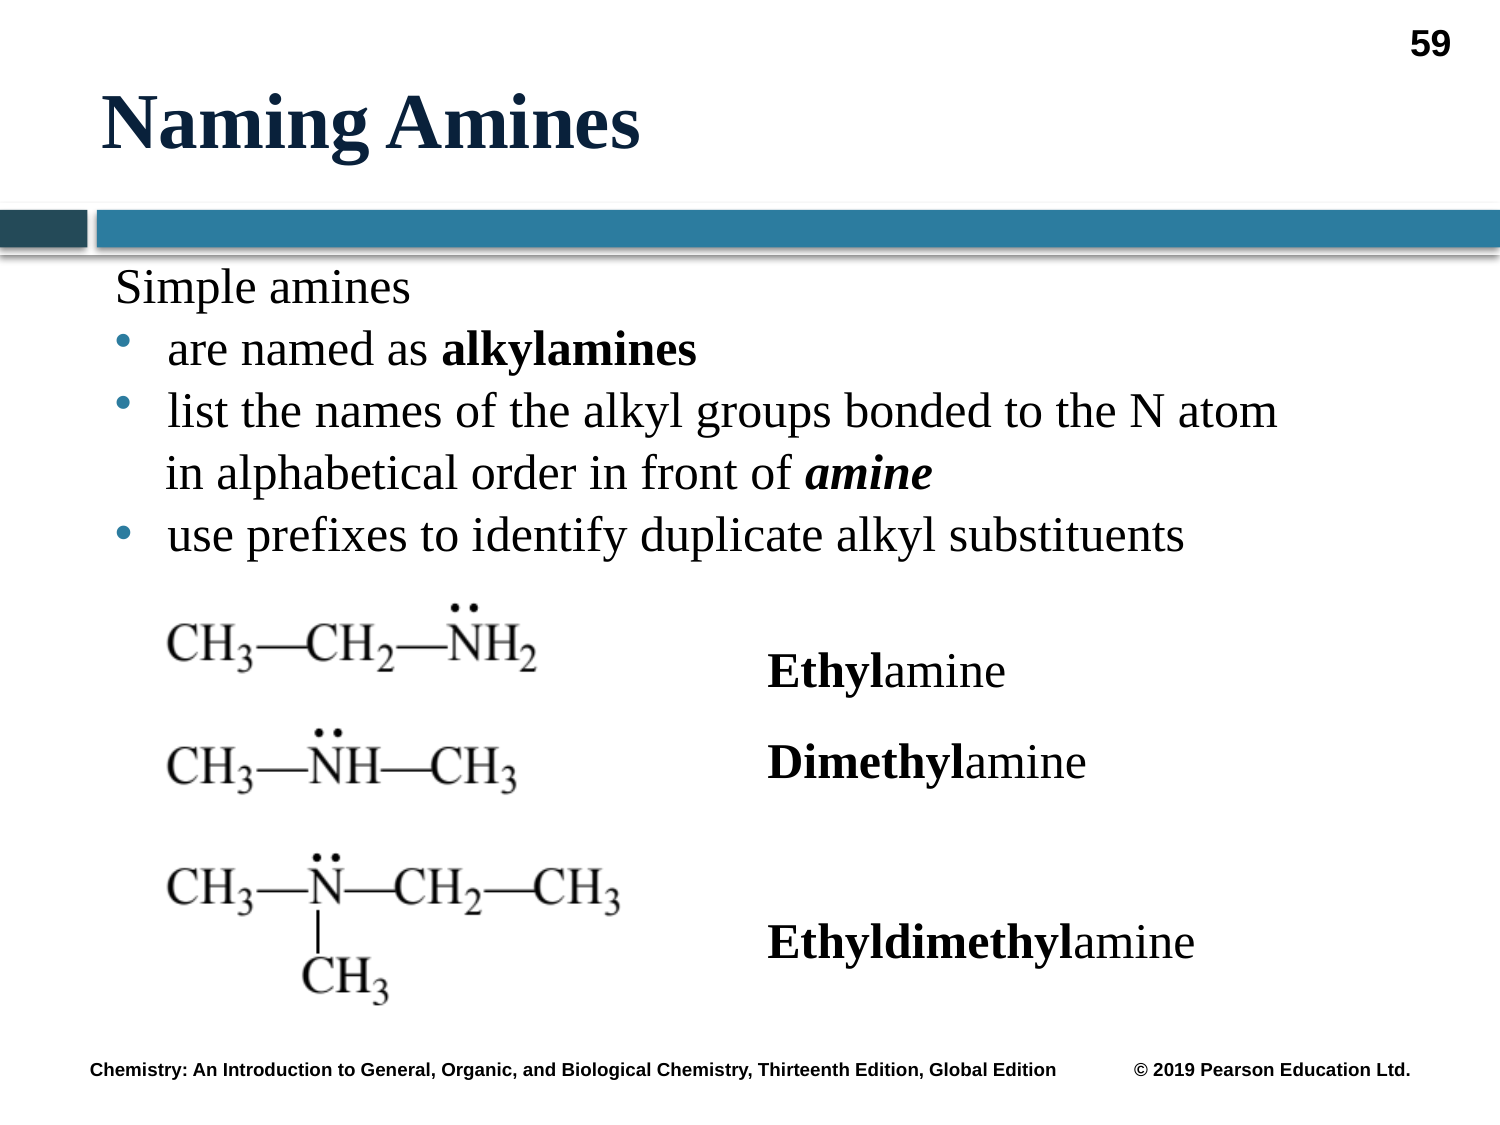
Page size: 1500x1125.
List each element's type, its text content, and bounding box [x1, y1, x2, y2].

list Simple amines are named as alkylamines list the names of the alkyl groups bonded to the N atom in alphabetical order in front of amine use prefixes to identify duplicate alkyl substituents Ethylamine Dimethylamine Ethyldimethylamine [99, 249, 1475, 988]
picture [162, 849, 626, 1009]
picture [162, 724, 524, 807]
picture [162, 599, 542, 684]
text_box 59 [1395, 11, 1483, 52]
title Naming Amines [86, 35, 1425, 199]
